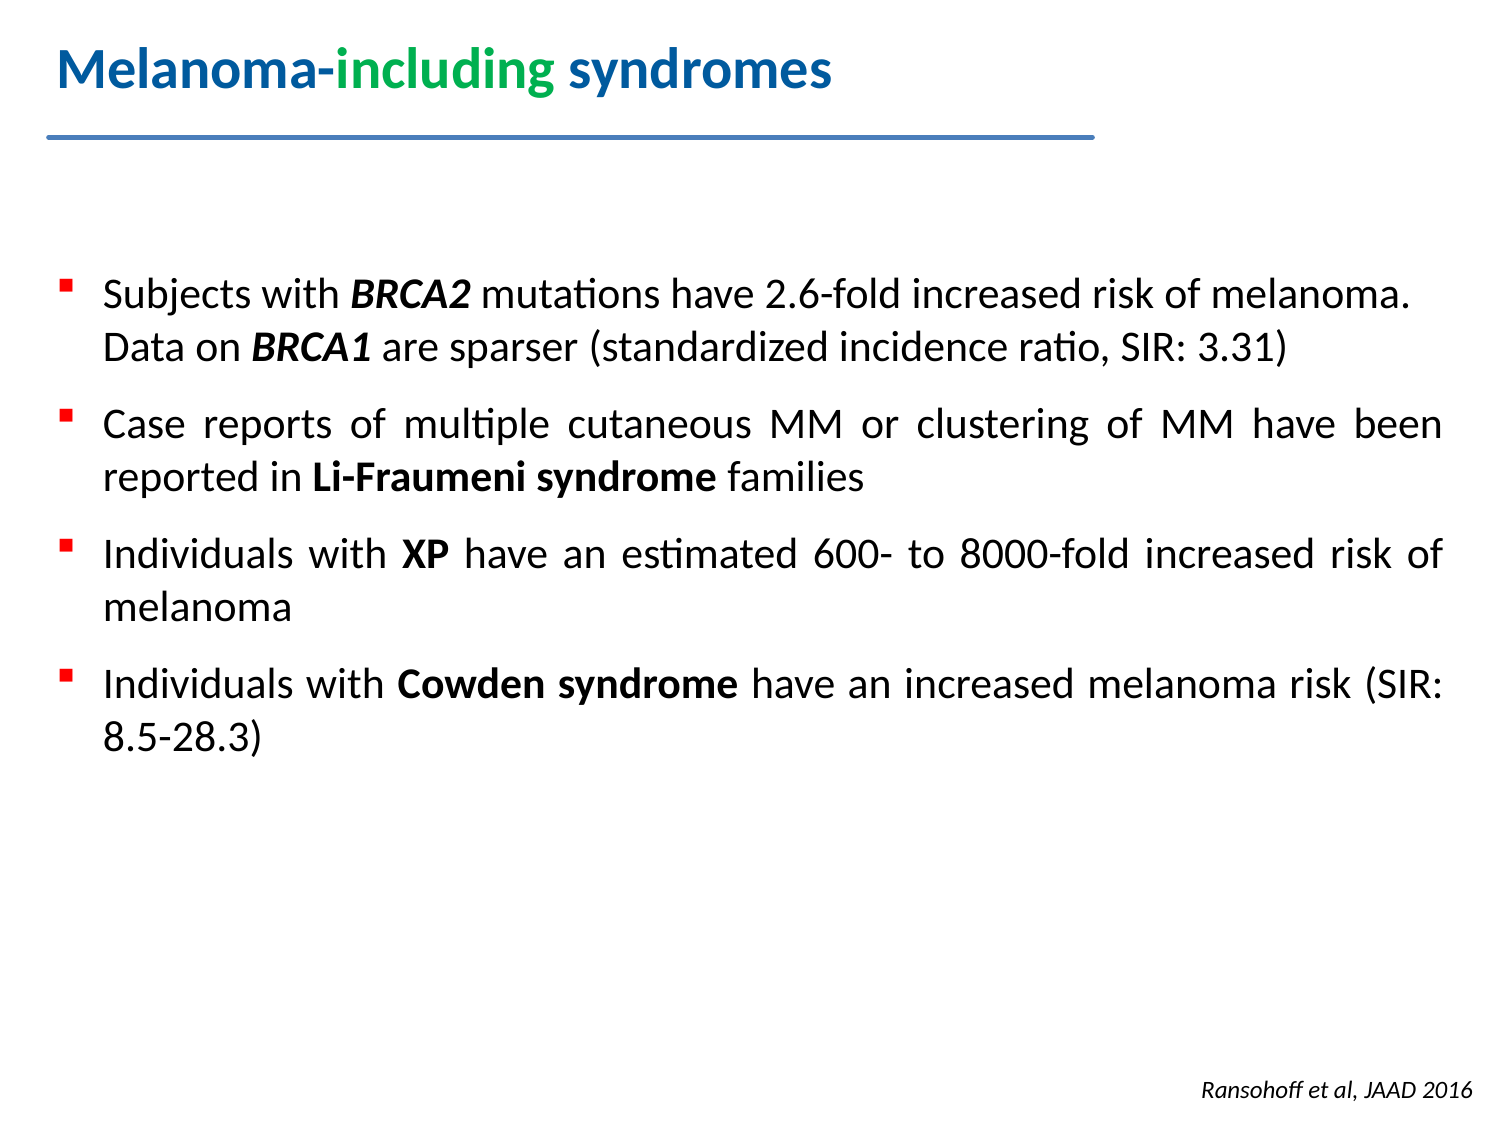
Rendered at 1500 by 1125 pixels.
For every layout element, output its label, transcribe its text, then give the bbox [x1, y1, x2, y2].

text_box Ransohoff et al, JAAD 2016 [915, 1066, 1489, 1112]
text_box Subjects with BRCA2 mutations have 2.6-fold increased risk of melanoma. Data on BRCA1 are sparser (standardized incidence ratio, SIR: 3.31) Case reports of multiple cutaneous MM or clustering of MM have been reported in Li-Fraumeni syndrome families Individuals with XP have an estimated 600- to 8000-fold increased risk of melanoma Individuals with Cowden syndrome have an increased melanoma risk (SIR: 8.5-28.3) [41, 257, 1459, 768]
text_box Melanoma-including syndromes [41, 22, 1418, 108]
